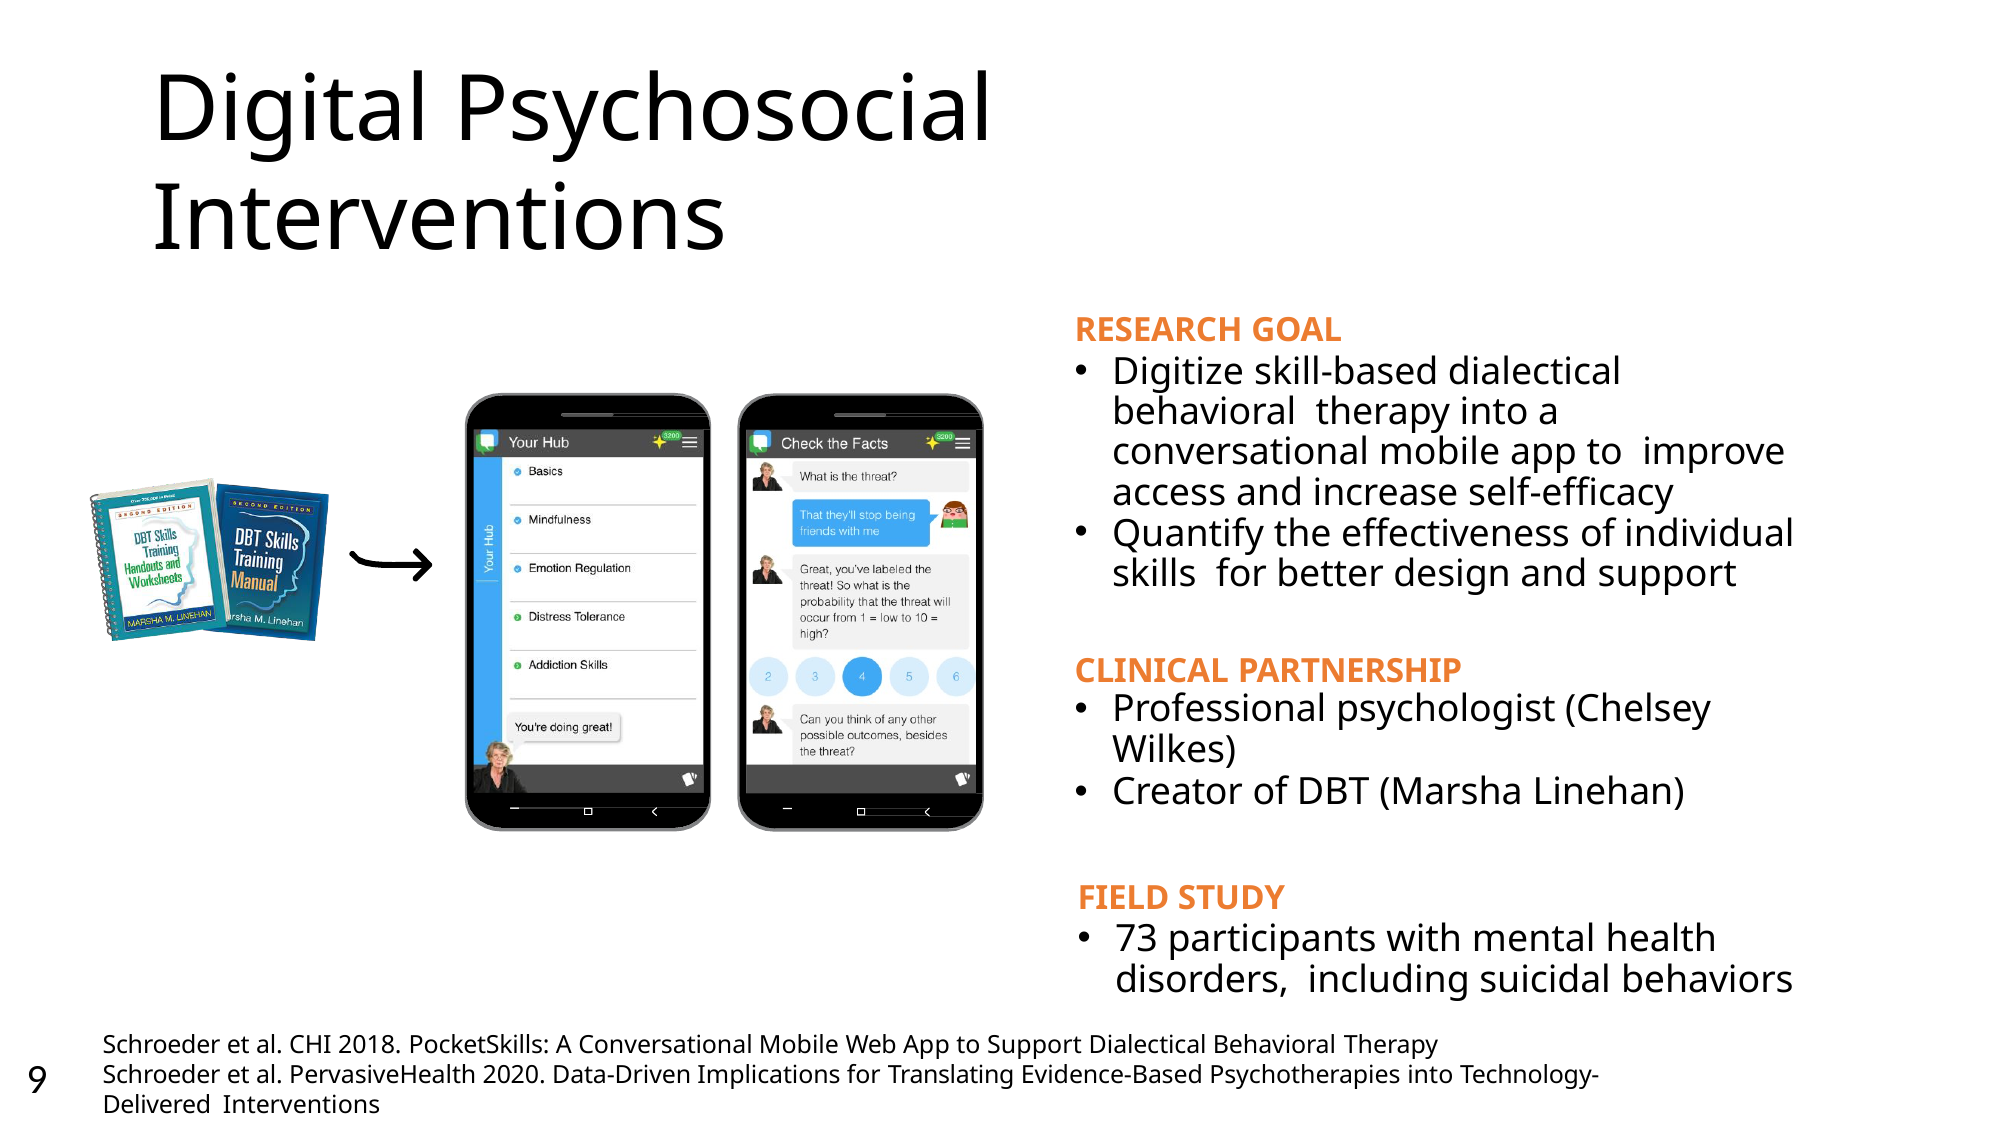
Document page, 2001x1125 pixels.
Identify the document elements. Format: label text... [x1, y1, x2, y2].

text_box Schroeder et al. CHI 2018. PocketSkills: A Conversational Mobile Web App to Support Dialectical Behavioral Therapy Schroeder et al. PervasiveHealth 2020. Data-Driven Implications for Translating Evidence-Based Psychotherapies into Technology-Delivered Interventions [100, 1026, 1689, 1119]
text_box RESEARCH GOAL Digitize skill-based dialectical behavioral therapy into a conversational mobile app to improve access and increase self-efficacy Quantify the effectiveness of individual skills for better design and support CLINICAL PARTNERSHIP Professional psychologist (Chelsey Wilkes) Creator of DBT (Marsha Linehan) FIELD STUDY 73 participants with mental health disorders, including suicidal behaviors [1072, 308, 1809, 1000]
text_box [561, 413, 614, 417]
text_box 9 [24, 1049, 50, 1102]
text_box [737, 393, 984, 832]
text_box [739, 395, 983, 829]
title Digital Psychosocial Interventions [150, 46, 1376, 269]
text_box [474, 430, 703, 792]
text_box [89, 478, 329, 641]
text_box [349, 548, 433, 582]
text_box [747, 430, 976, 793]
text_box [833, 413, 887, 417]
text_box [464, 392, 712, 832]
text_box [466, 395, 710, 828]
